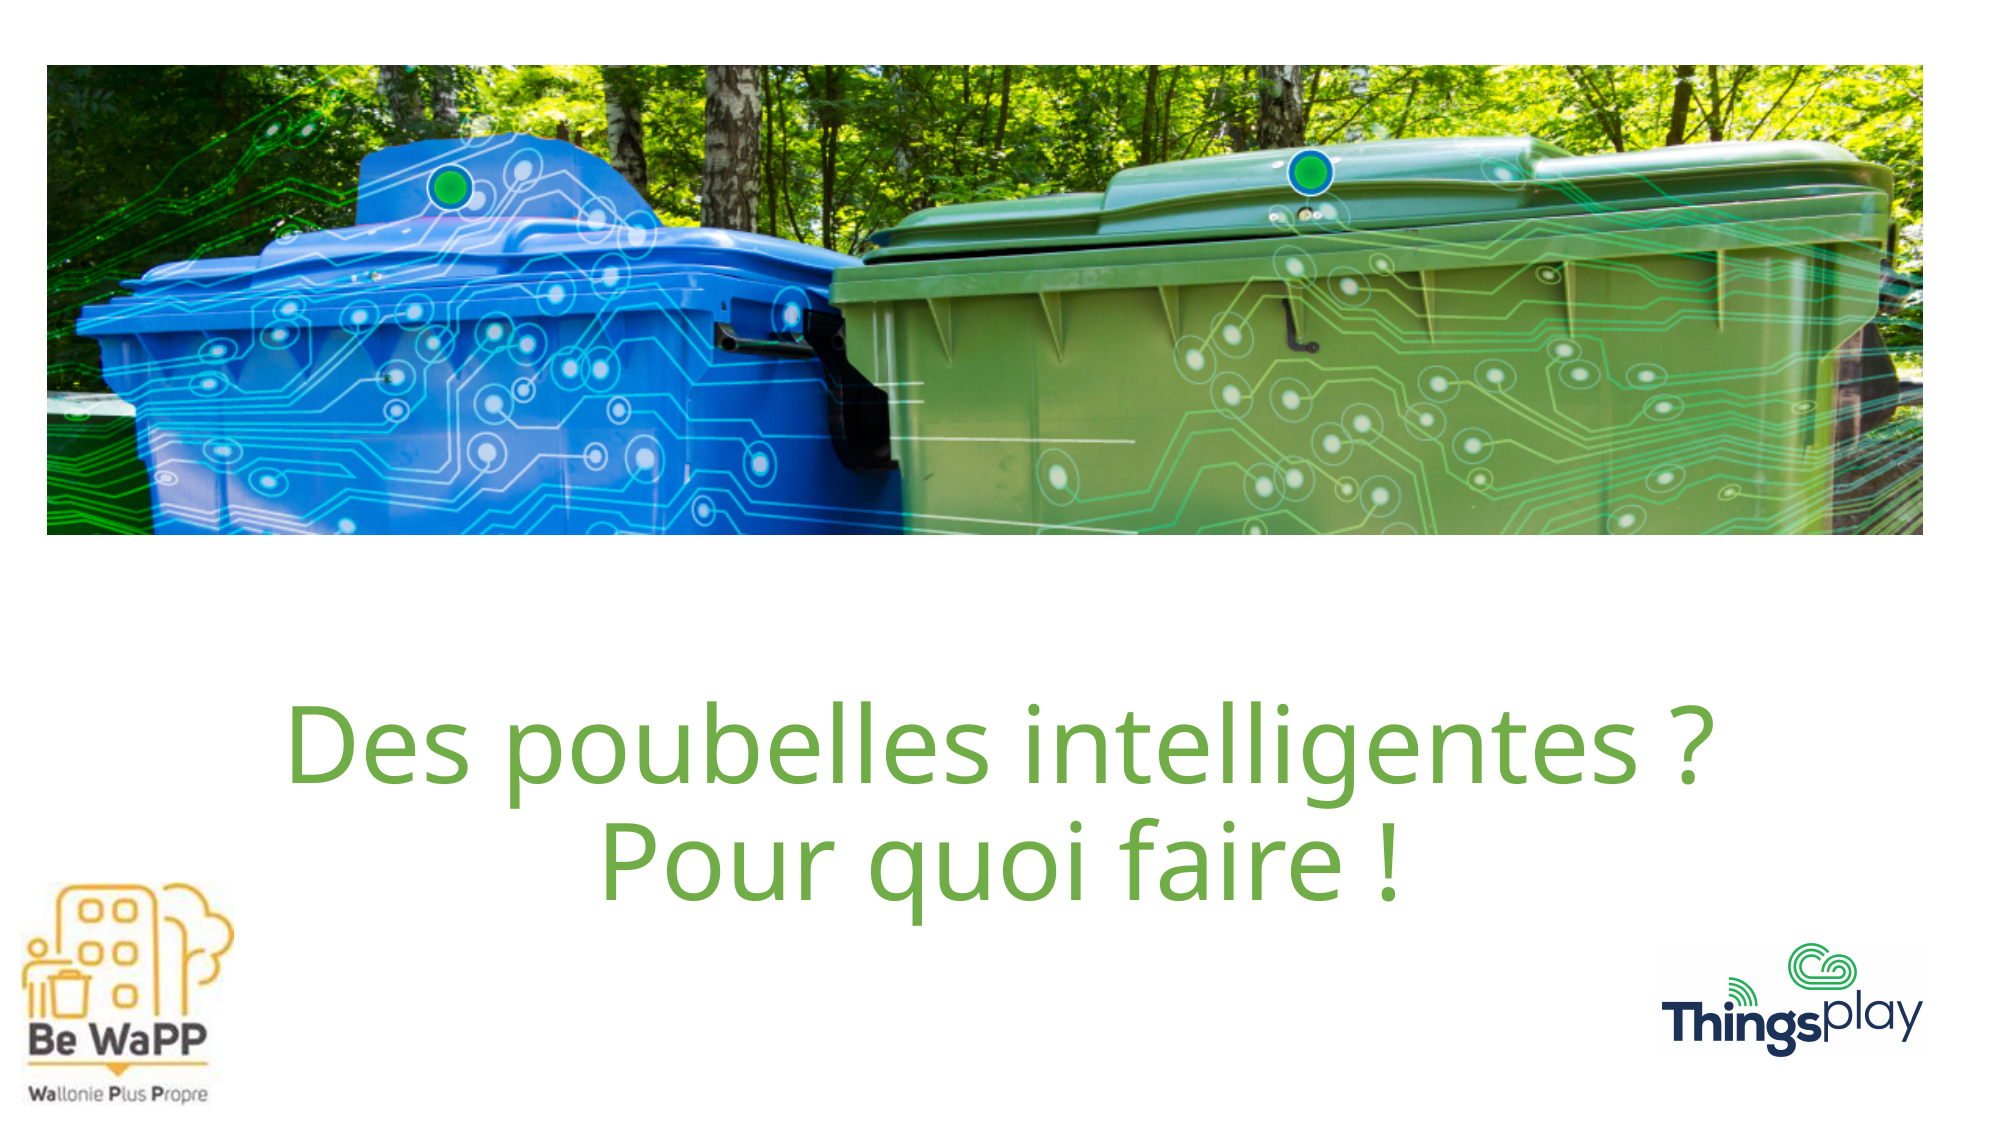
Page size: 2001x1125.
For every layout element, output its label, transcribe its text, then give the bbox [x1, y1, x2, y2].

picture [1662, 943, 1923, 1058]
title Des poubelles intelligentes ? Pour quoi faire ! [249, 602, 1750, 1060]
picture [21, 882, 234, 1106]
picture [47, 65, 1923, 535]
